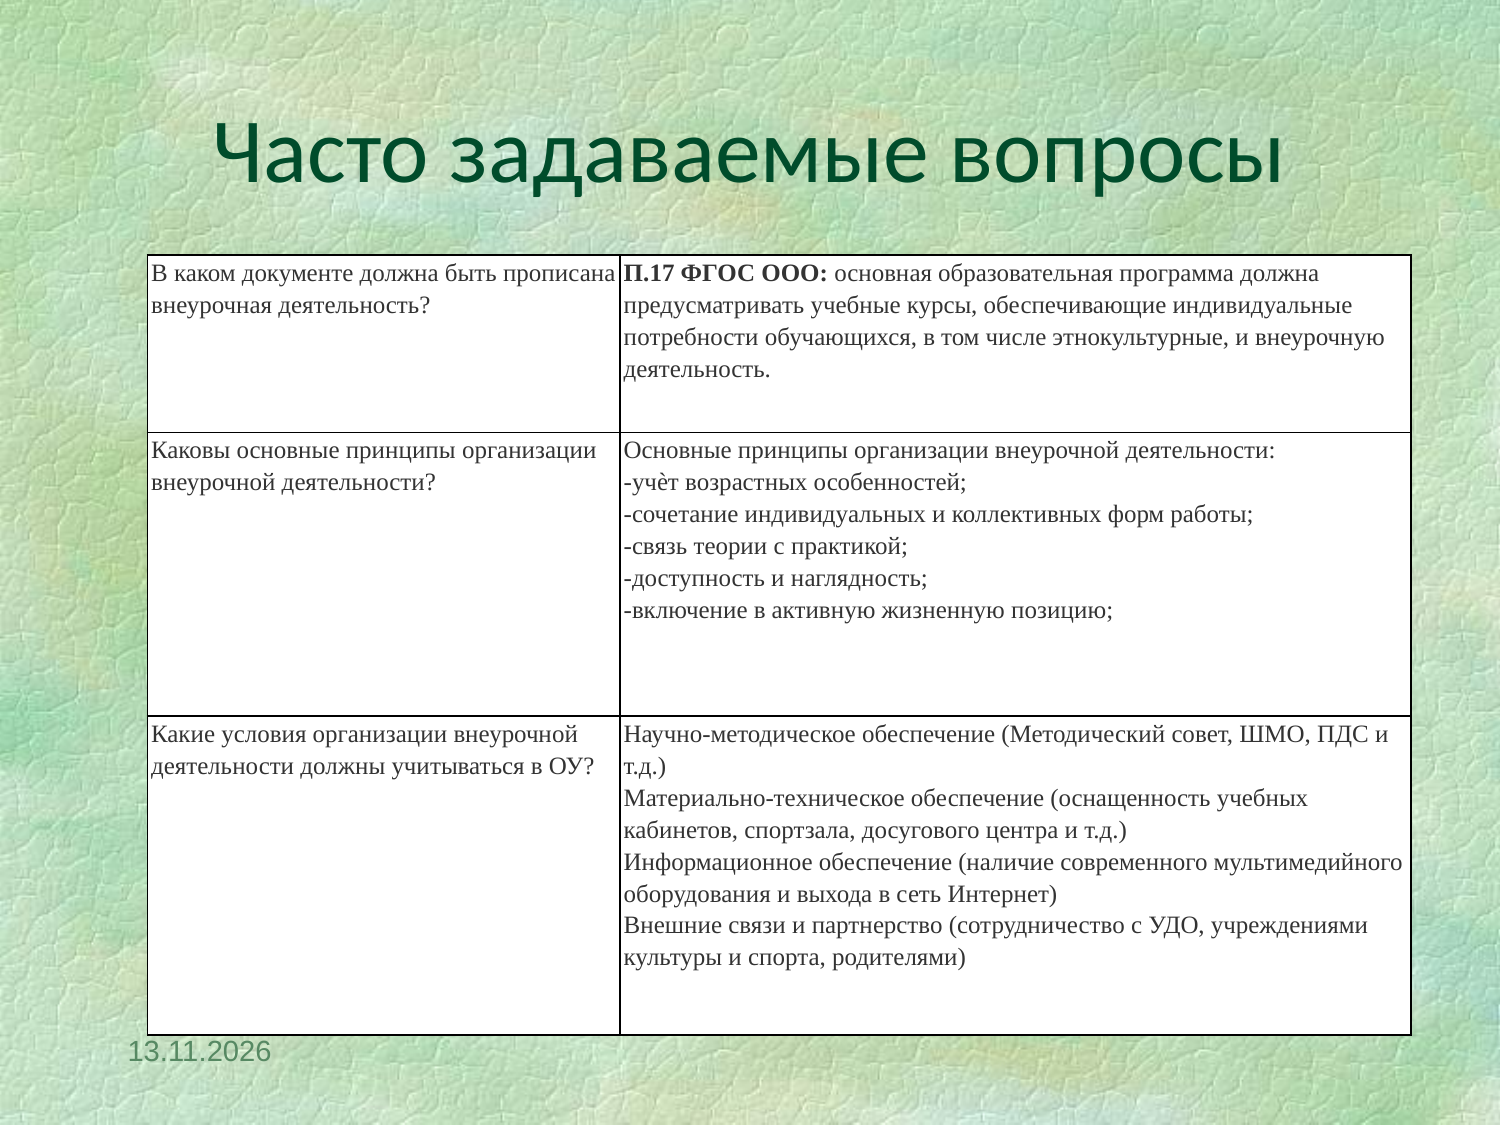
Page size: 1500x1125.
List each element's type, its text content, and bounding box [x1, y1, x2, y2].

table_header П.17 ФГОС ООО: основная образовательная программа должна предусматривать учебные курсы, обеспечивающие индивидуальные потребности обучающихся, в том числе этнокультурные, и внеурочную деятельность. [621, 256, 1410, 432]
table_cell Научно-методическое обеспечение (Методический совет, ШМО, ПДС и т.д.) Материально-техническое обеспечение (оснащенность учебных кабинетов, спортзала, досугового центра и т.д.) Информационное обеспечение (наличие современного мультимедийного оборудования и выхода в сеть Интернет) Внешние связи и партнерство (сотрудничество с УДО, учреждениями культуры и спорта, родителями) [621, 717, 1410, 1034]
table_cell Основные принципы организации внеурочной деятельности: -учѐт возрастных особенностей; -сочетание индивидуальных и коллективных форм работы; -связь теории с практикой; -доступность и наглядность; -включение в активную жизненную позицию; [621, 433, 1410, 715]
title Часто задаваемые вопросы [112, 75, 1388, 209]
table_cell Какие условия организации внеурочной деятельности должны учитываться в ОУ? [148, 717, 619, 1034]
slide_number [112, 1025, 425, 1100]
table_header В каком документе должна быть прописана внеурочная деятельность? [148, 256, 619, 432]
picture [0, 0, 1500, 1125]
table_cell Каковы основные принципы организации внеурочной деятельности? [148, 433, 619, 715]
